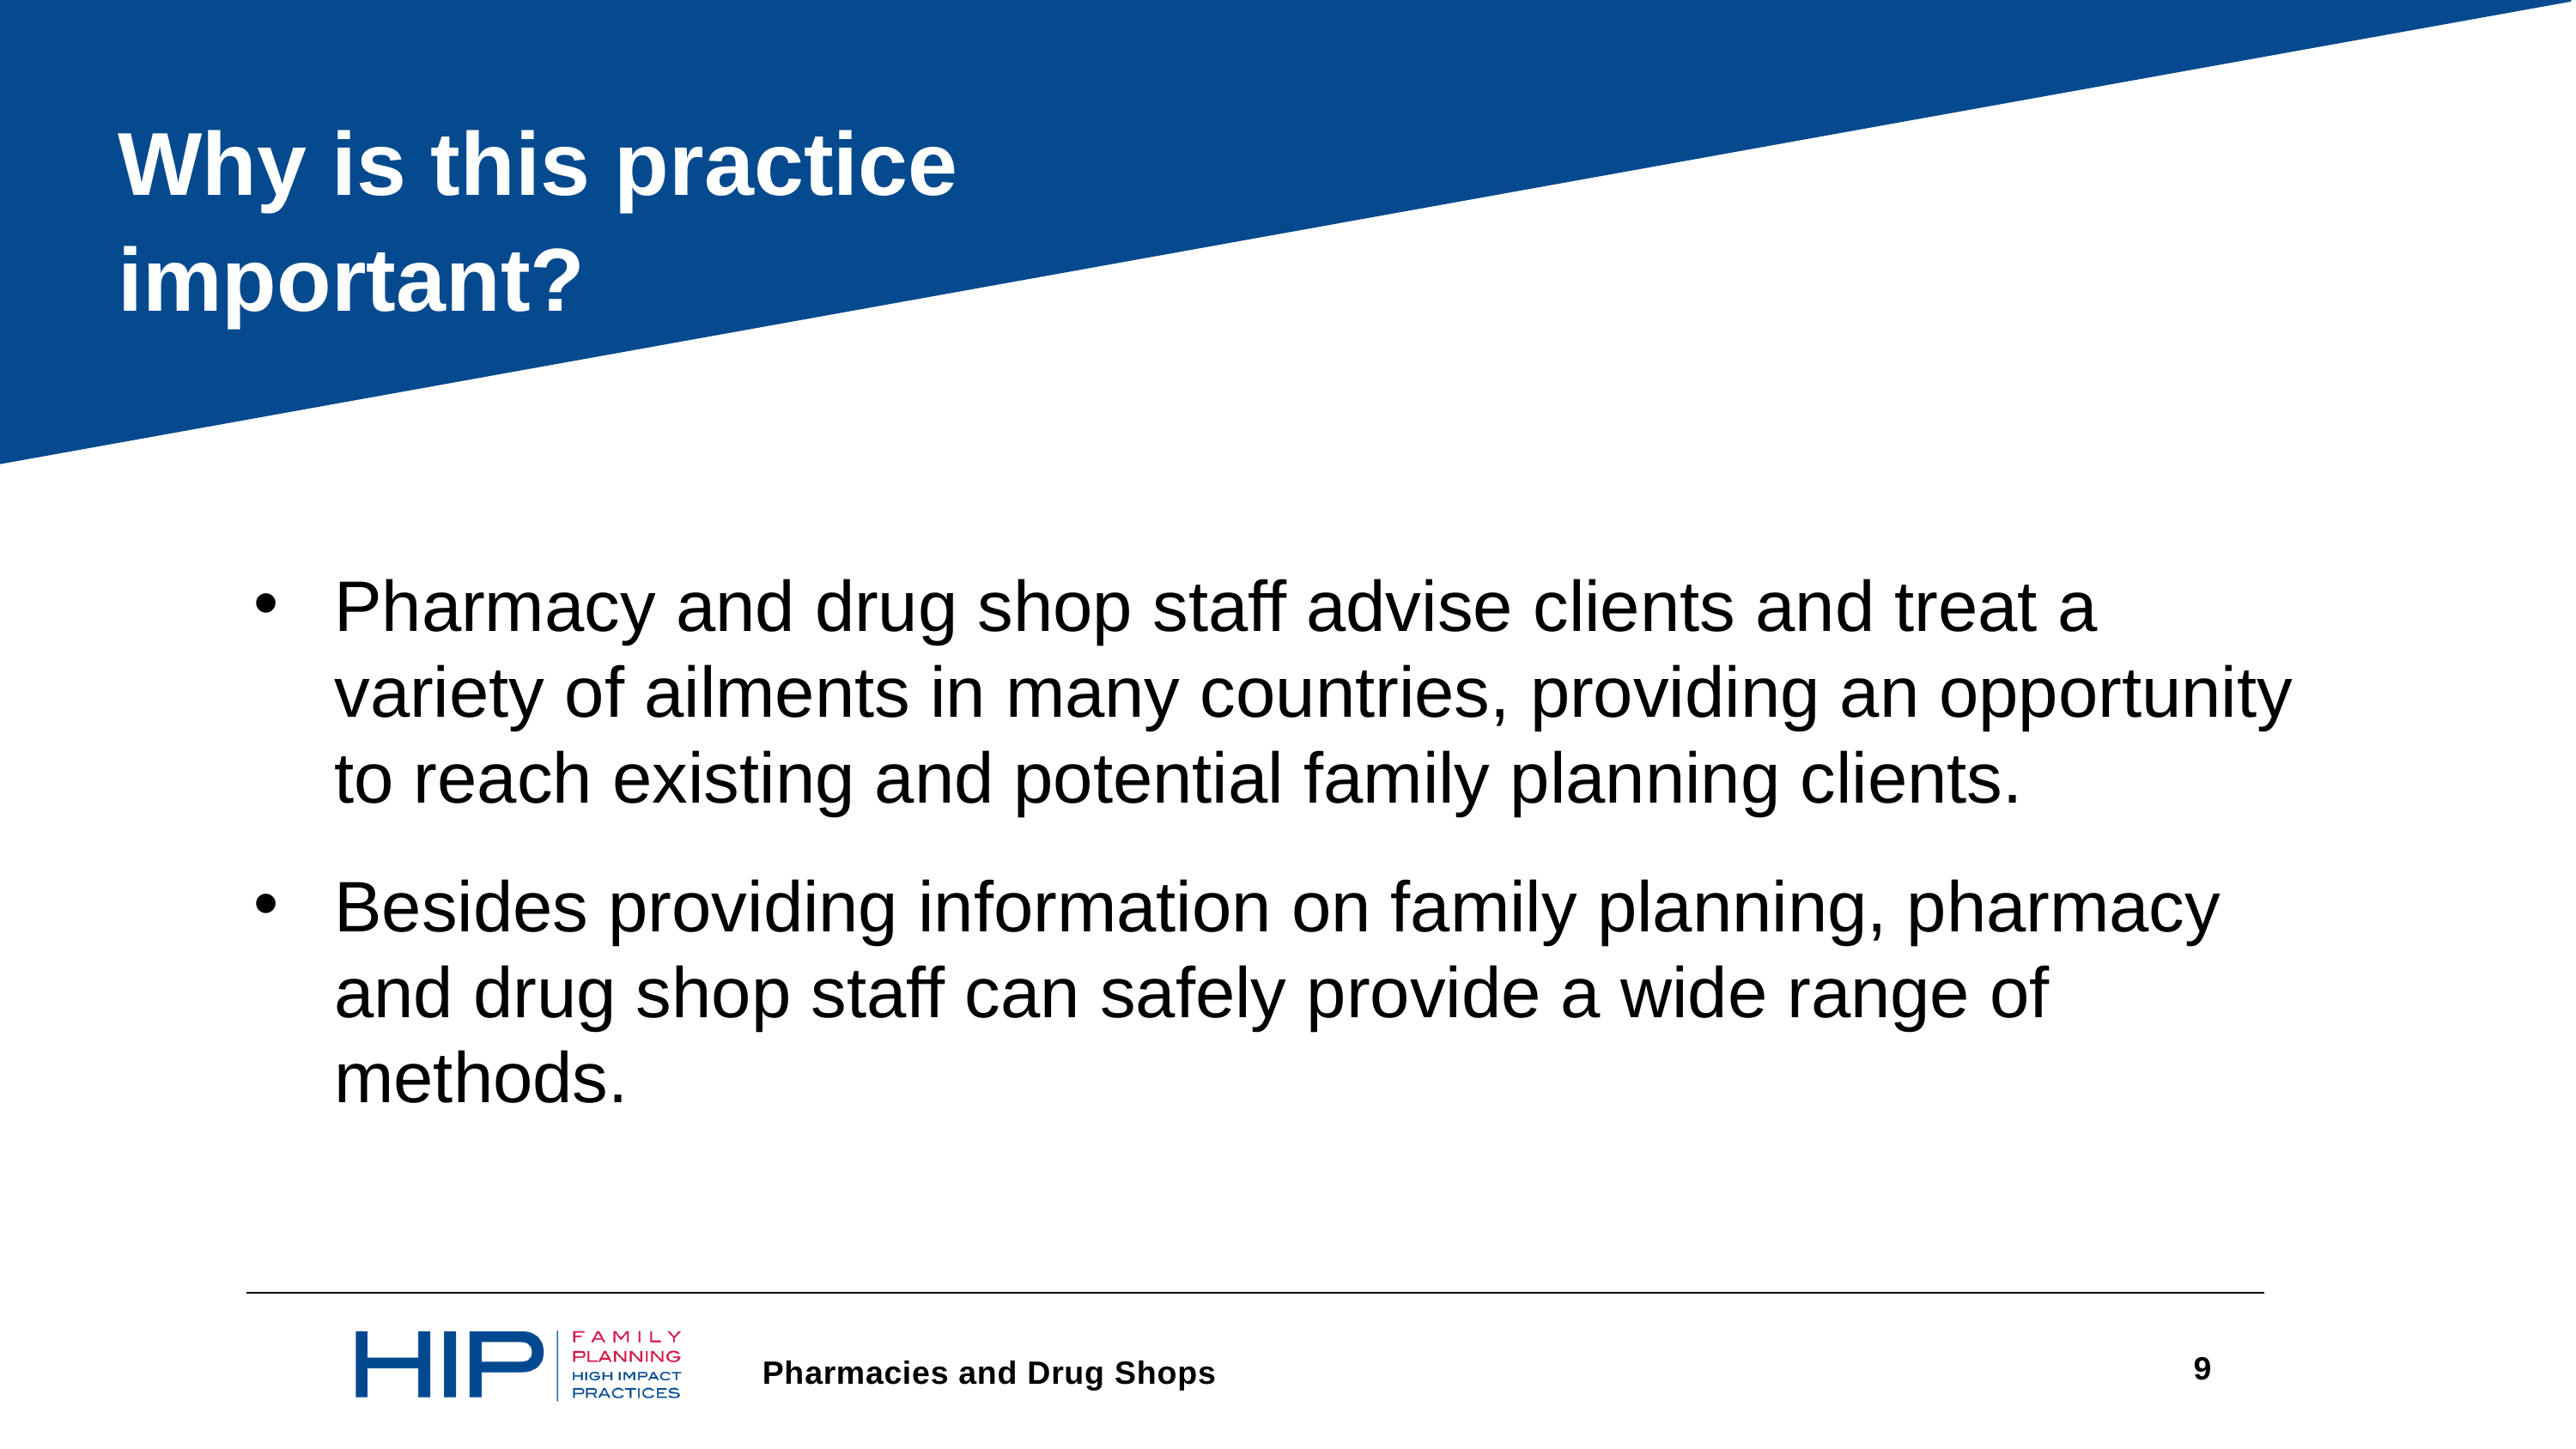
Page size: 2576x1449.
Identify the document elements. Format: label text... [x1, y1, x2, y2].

text_box Why is this practice important? [118, 96, 1181, 330]
slide_number 9 [1923, 1341, 2225, 1393]
picture [348, 1323, 697, 1410]
text_box Pharmacy and drug shop staff advise clients and treat a variety of ailments in many countries, providing an opportunity to reach existing and potential family planning clients. Besides providing information on family planning, pharmacy and drug shop staff can safely provide a wide range of methods. [253, 559, 2315, 1118]
text_box [0, 0, 2572, 464]
